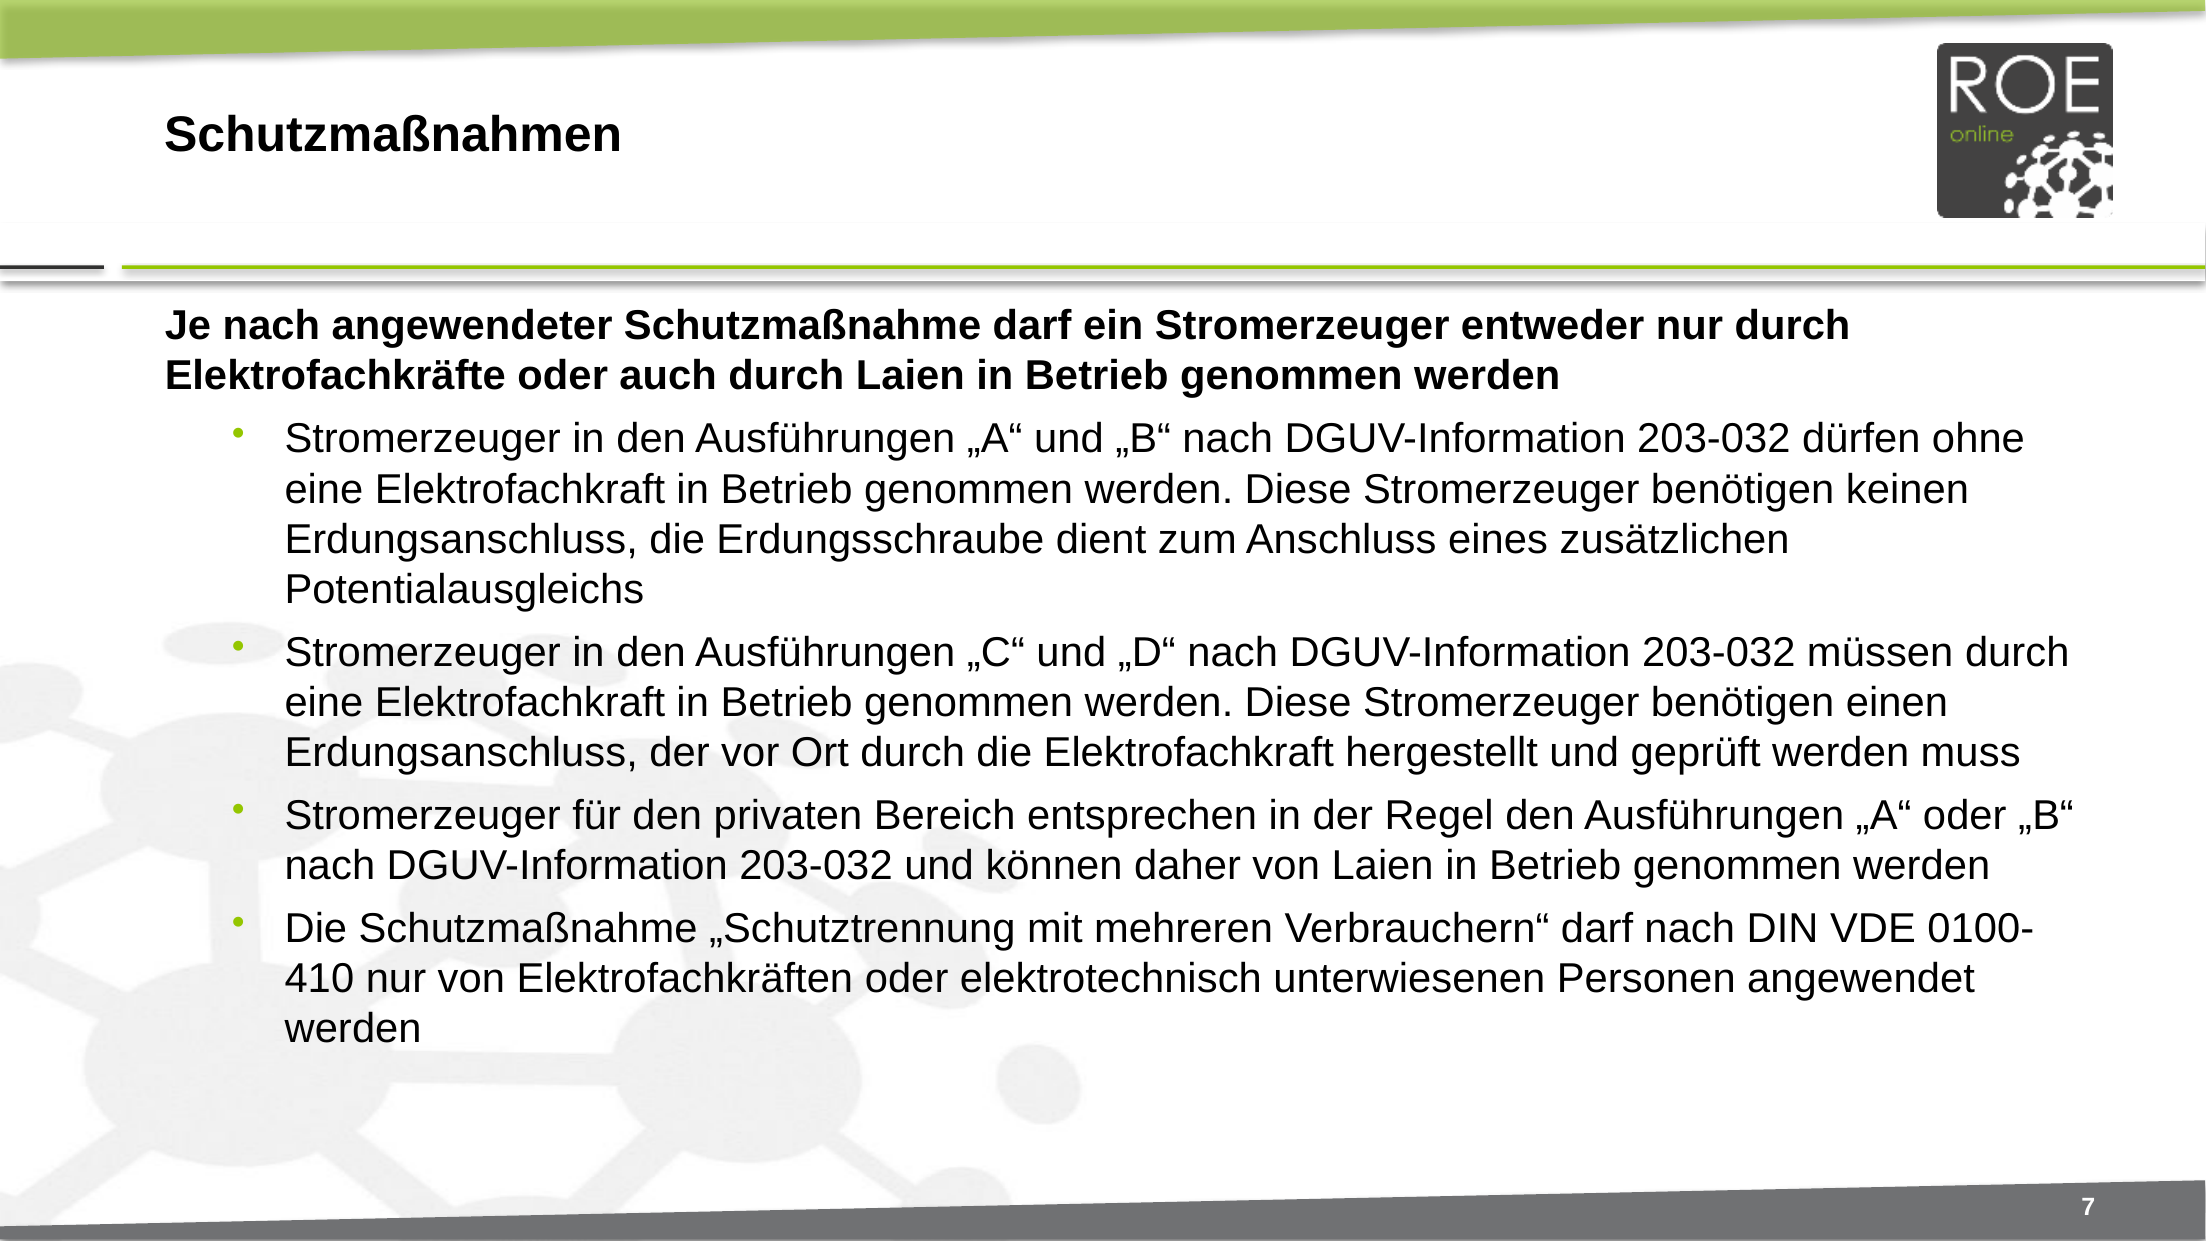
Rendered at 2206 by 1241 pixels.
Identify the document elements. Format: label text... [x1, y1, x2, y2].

title Schutzmaßnahmen [146, 41, 1878, 221]
slide_number 7 [2023, 1183, 2153, 1228]
list Je nach angewendeter Schutzmaßnahme darf ein Stromerzeuger entweder nur durch Elektrofachkräfte oder auch durch Laien in Betrieb genommen werden Stromerzeuger in den Ausführungen „A“ und „B“ nach DGUV-Information 203-032 dürfen ohne eine Elektrofachkraft in Betrieb genommen werden. Diese Stromerzeuger benötigen keinen Erdungsanschluss, die Erdungsschraube dient zum Anschluss eines zusätzlichen Potentialausgleichs Stromerzeuger in den Ausführungen „C“ und „D“ nach DGUV-Information 203-032 müssen durch eine Elektrofachkraft in Betrieb genommen werden. Diese Stromerzeuger benötigen einen Erdungsanschluss, der vor Ort durch die Elektrofachkraft hergestellt und geprüft werden muss Stromerzeuger für den privaten Bereich entsprechen in der Regel den Ausführungen „A“ oder „B“ nach DGUV-Information 203-032 und können daher von Laien in Betrieb genommen werden Die Schutzmaßnahme „Schutztrennung mit mehreren Verbrauchern“ darf nach DIN VDE 0100-410 nur von Elektrofachkräften oder elektrotechnisch unterwiesenen Personen angewendet werden [147, 289, 2111, 1103]
picture [1937, 43, 2113, 218]
